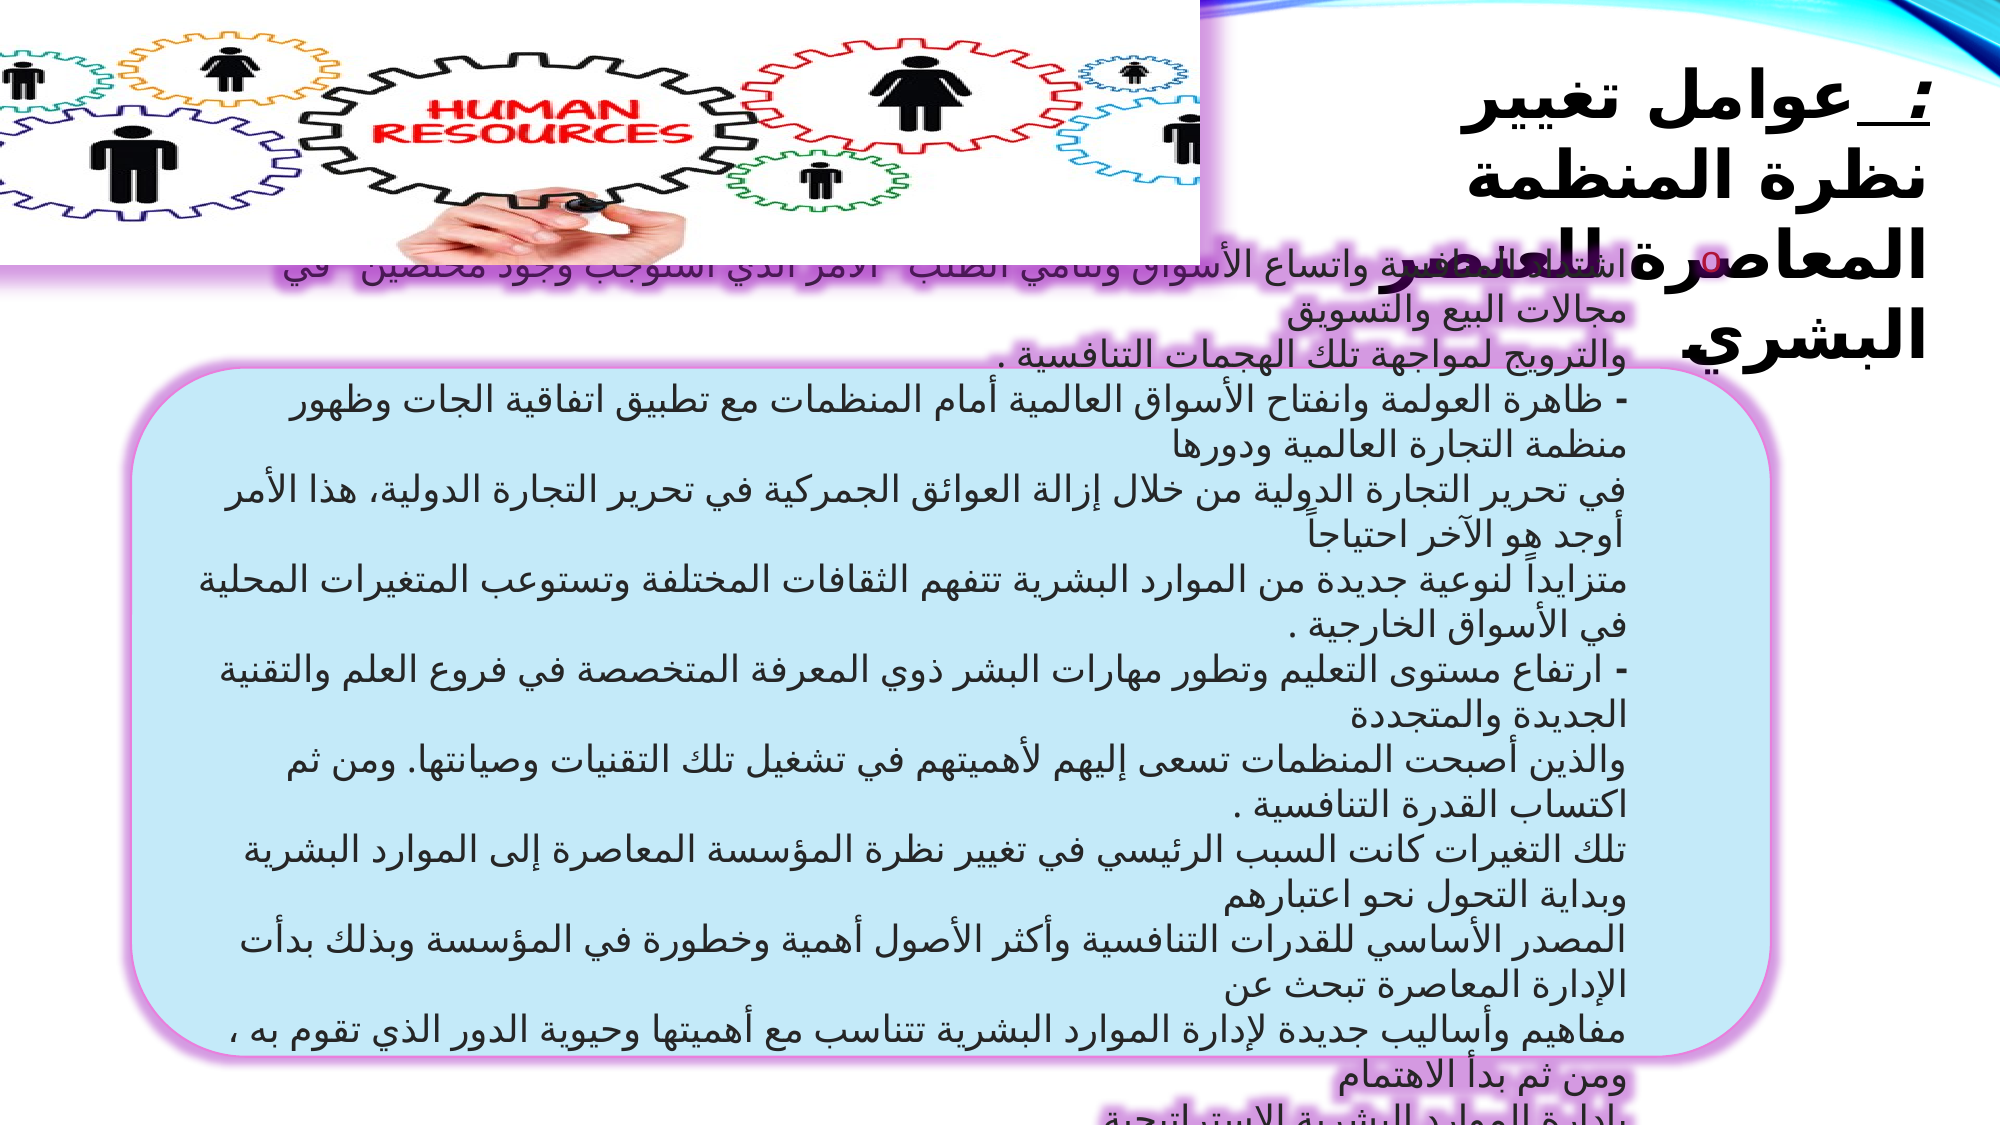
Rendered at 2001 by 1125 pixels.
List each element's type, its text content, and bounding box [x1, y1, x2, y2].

picture [1910, 0, 2000, 45]
picture [1890, 0, 2000, 75]
picture [1225, 0, 2000, 237]
picture [0, 0, 1201, 265]
text_box اشتداد المنافسة واتساع الأسواق وتنامي الطلب "الأمر الذي استوجب وجود مختصين" في مجالات البيع والتسويق والترويج لمواجهة تلك الهجمات التنافسية . - ظاهرة العولمة وانفتاح الأسواق العالمية أمام المنظمات مع تطبيق اتفاقية الجات وظهور منظمة التجارة العالمية ودورها في تحرير التجارة الدولية من خلال إزالة العوائق الجمركية في تحرير التجارة الدولية، هذا الأمر أوجد هو الآخر احتياجاً متزايداً لنوعية جديدة من الموارد البشرية تتفهم الثقافات المختلفة وتستوعب المتغيرات المحلية في الأسواق الخارجية . - ارتفاع مستوى التعليم وتطور مهارات البشر ذوي المعرفة المتخصصة في فروع العلم والتقنية الجديدة والمتجددة والذين أصبحت المنظمات تسعى إليهم لأهميتهم في تشغيل تلك التقنيات وصيانتها. ومن ثم اكتساب القدرة التنافسية . تلك التغيرات كانت السبب الرئيسي في تغيير نظرة المؤسسة المعاصرة إلى الموارد البشرية وبداية التحول نحو اعتبارهم المصدر الأساسي للقدرات التنافسية وأكثر الأصول أهمية وخطورة في المؤسسة وبذلك بدأت الإدارة المعاصرة تبحث عن مفاهيم وأساليب جديدة لإدارة الموارد البشرية تتناسب مع أهميتها وحيوية الدور الذي تقوم به ، ومن ثم بدأ الاهتمام بإدارة الموارد البشرية الاستراتيجية [129, 366, 1772, 1058]
text_box : عوامل تغيير نظرة المنظمة المعاصرة للعنصر البشري [1300, 44, 1945, 459]
